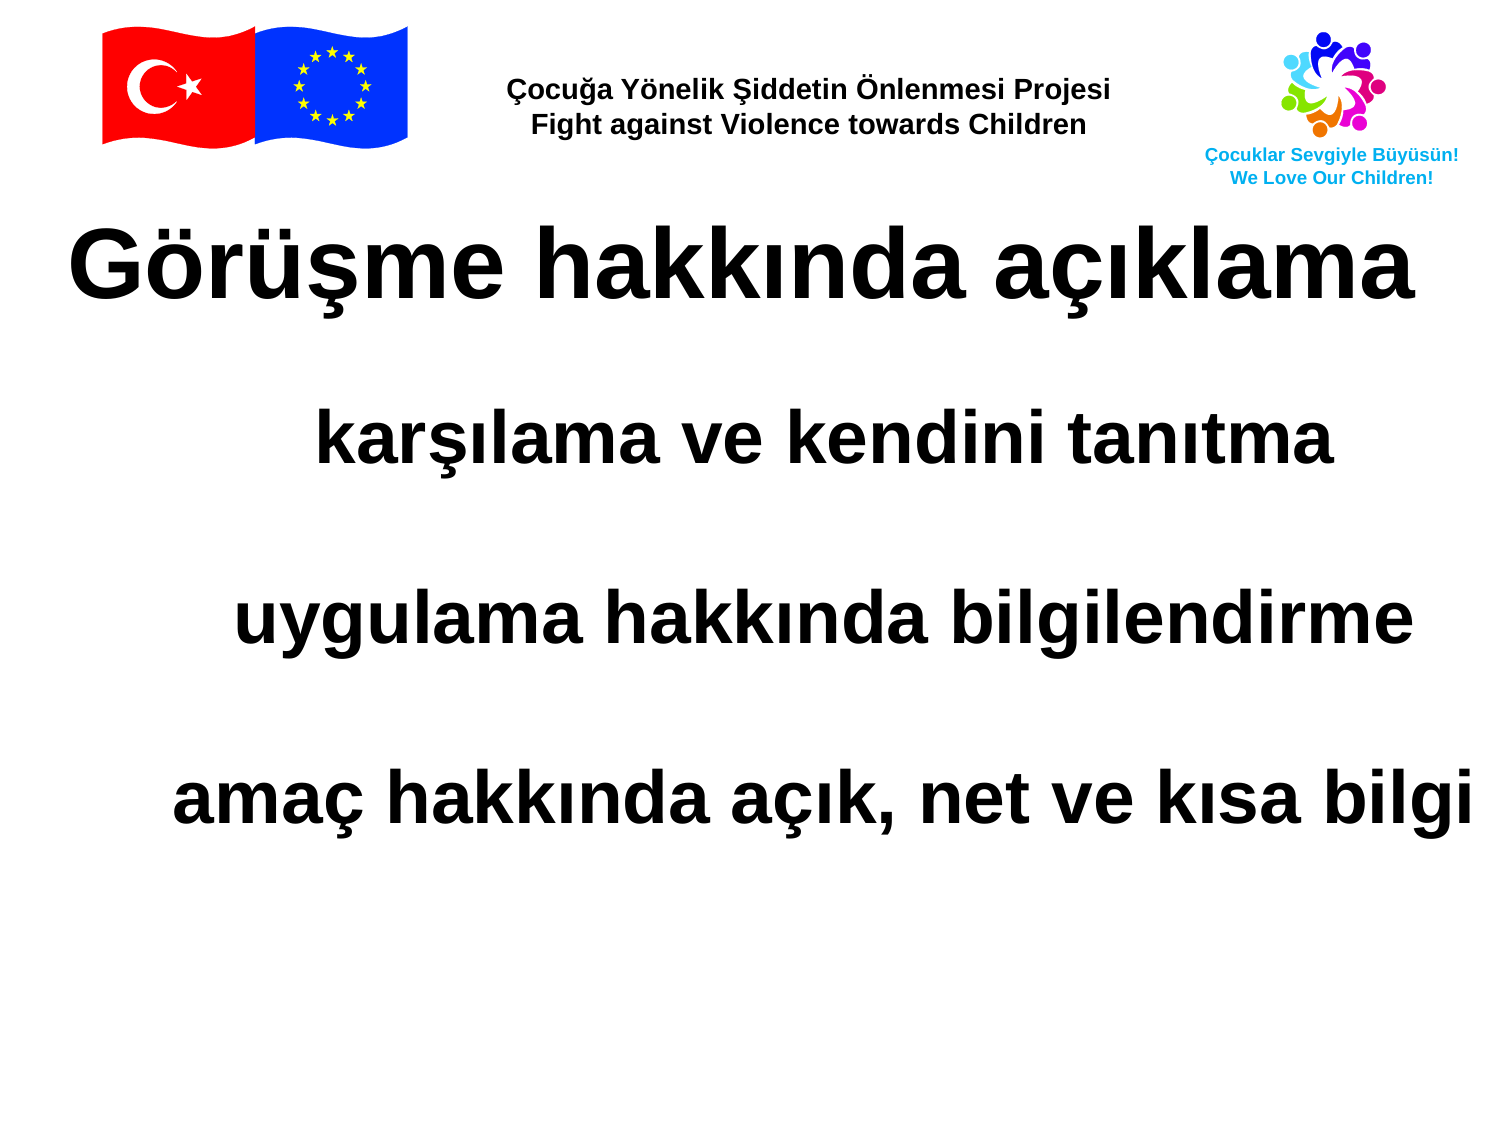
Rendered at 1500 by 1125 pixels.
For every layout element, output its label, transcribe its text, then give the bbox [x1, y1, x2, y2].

title Görüşme hakkında açıklama karşılama ve kendini tanıtma uygulama hakkında bilgilendirme amaç hakkında açık, net ve kısa bilgi [0, 0, 1500, 1038]
